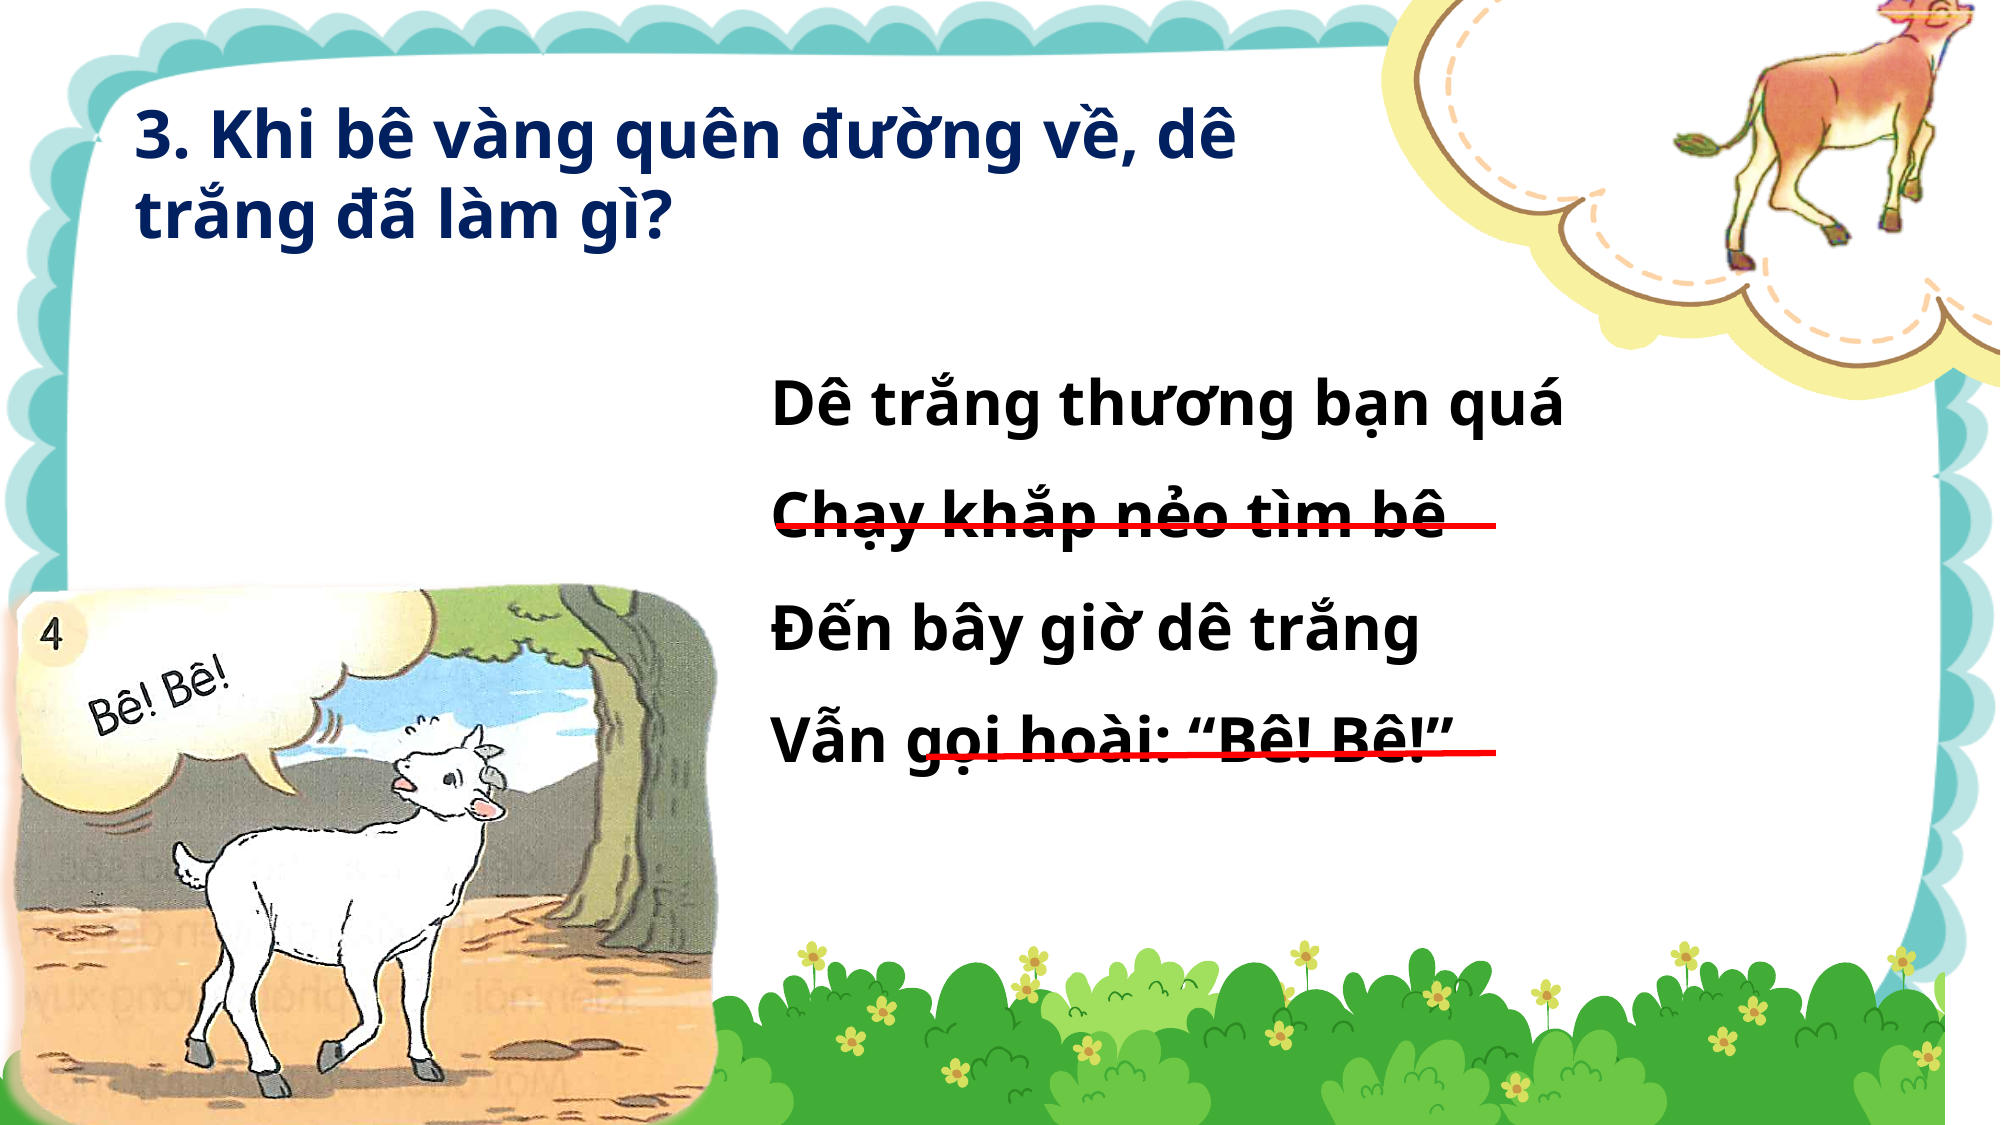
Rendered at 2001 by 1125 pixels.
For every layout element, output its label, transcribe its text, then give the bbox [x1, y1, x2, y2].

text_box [926, 752, 1496, 757]
picture [0, 0, 2001, 1125]
text_box Dê trắng thương bạn quá Chạy khắp nẻo tìm bê Đến bây giờ dê trắng Vẫn gọi hoài: “Bê! Bê!” [674, 315, 1690, 786]
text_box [777, 940, 1945, 1125]
text_box 3. Khi bê vàng quên đường về, dê trắng đã làm gì? [111, 94, 1345, 250]
